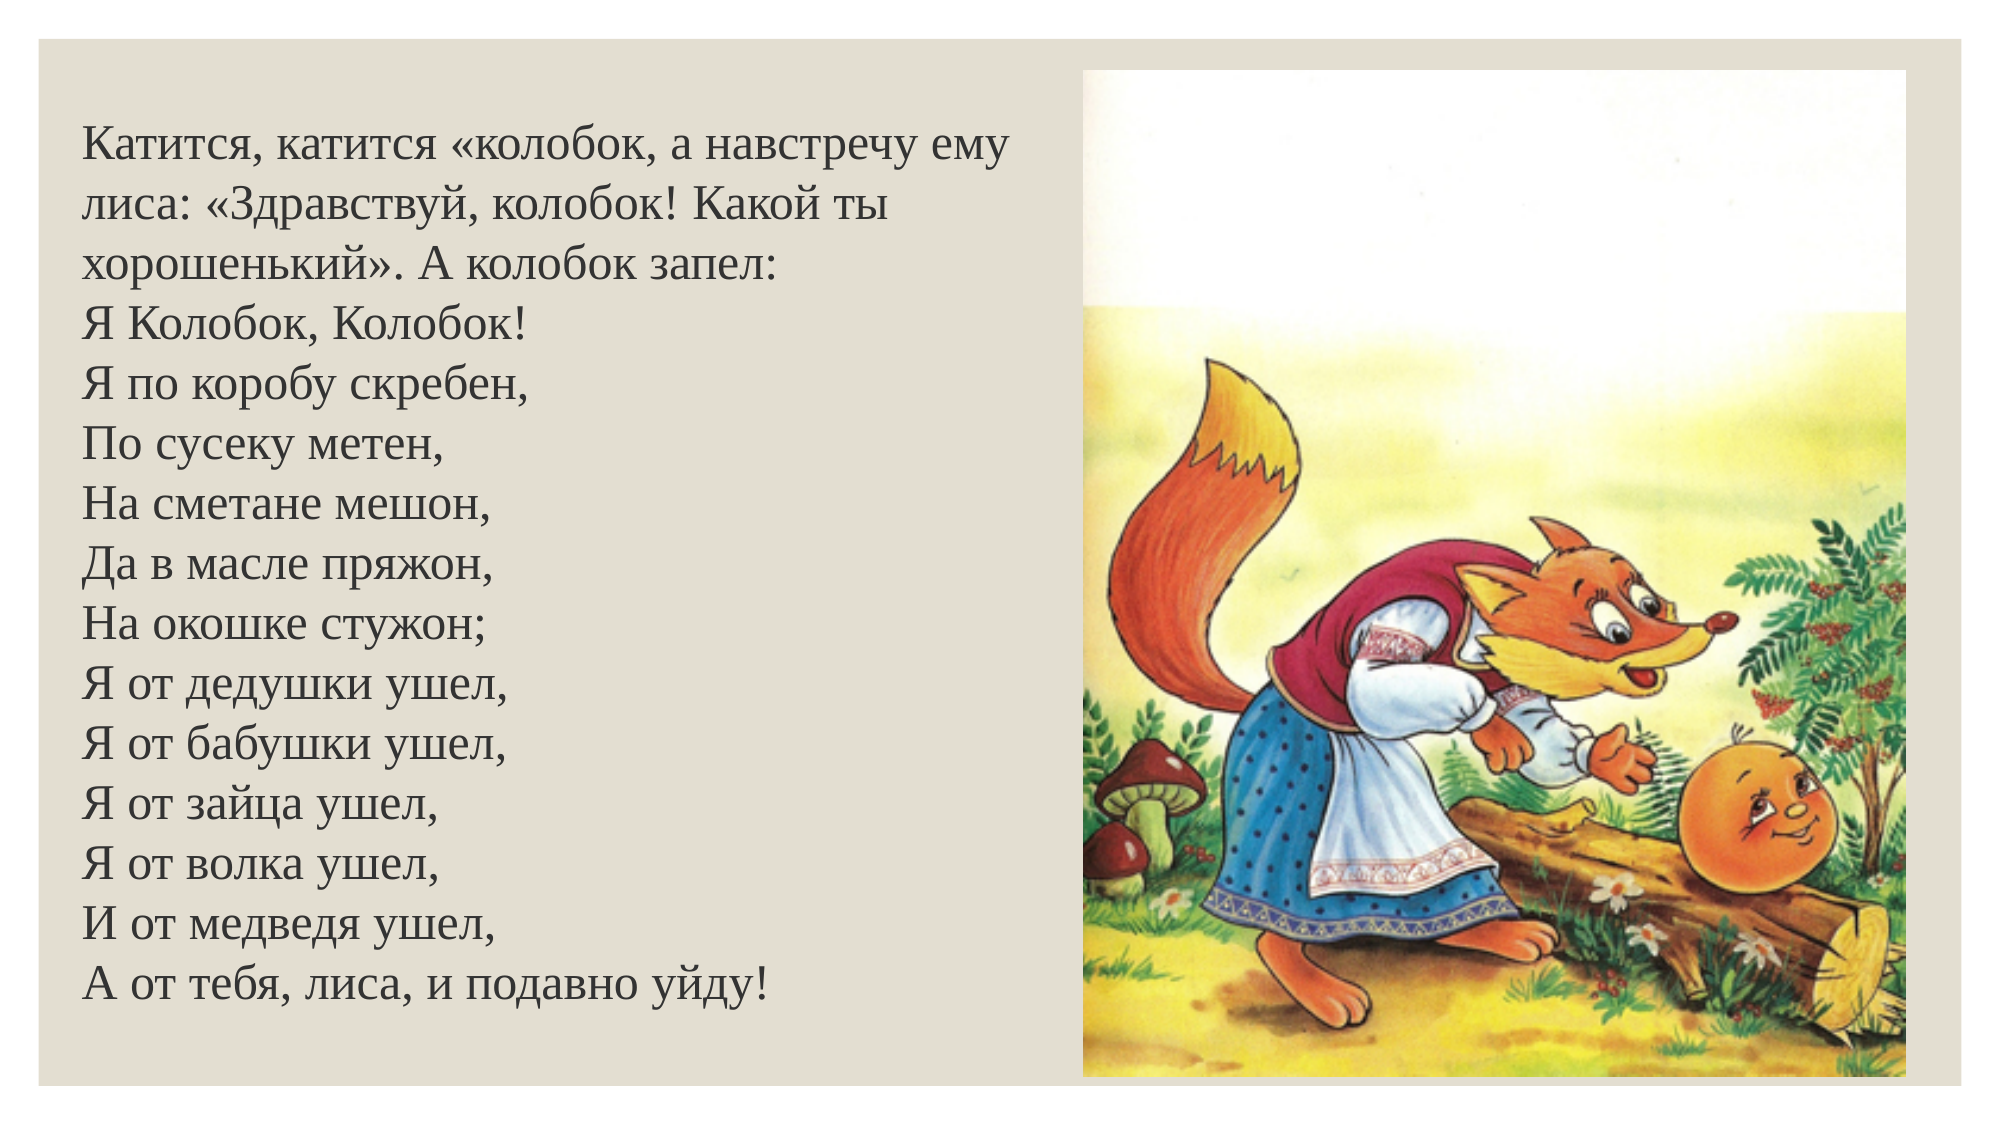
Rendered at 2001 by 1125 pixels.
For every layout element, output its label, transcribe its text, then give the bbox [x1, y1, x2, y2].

text_box Катится, катится «колобок, а навстречу ему лиса: «Здравствуй, колобок! Какой ты хорошенький». А колобок запел: Я Колобок, Колобок! Я по коробу скребен, По сусеку метен, На сметане мешон, Да в масле пряжон, На окошке стужон; Я от дедушки ушел, Я от бабушки ушел, Я от зайца ушел, Я от волка ушел, И от медведя ушел, А от тебя, лиса, и подавно уйду! [66, 101, 1077, 1017]
picture [1083, 70, 1906, 1077]
